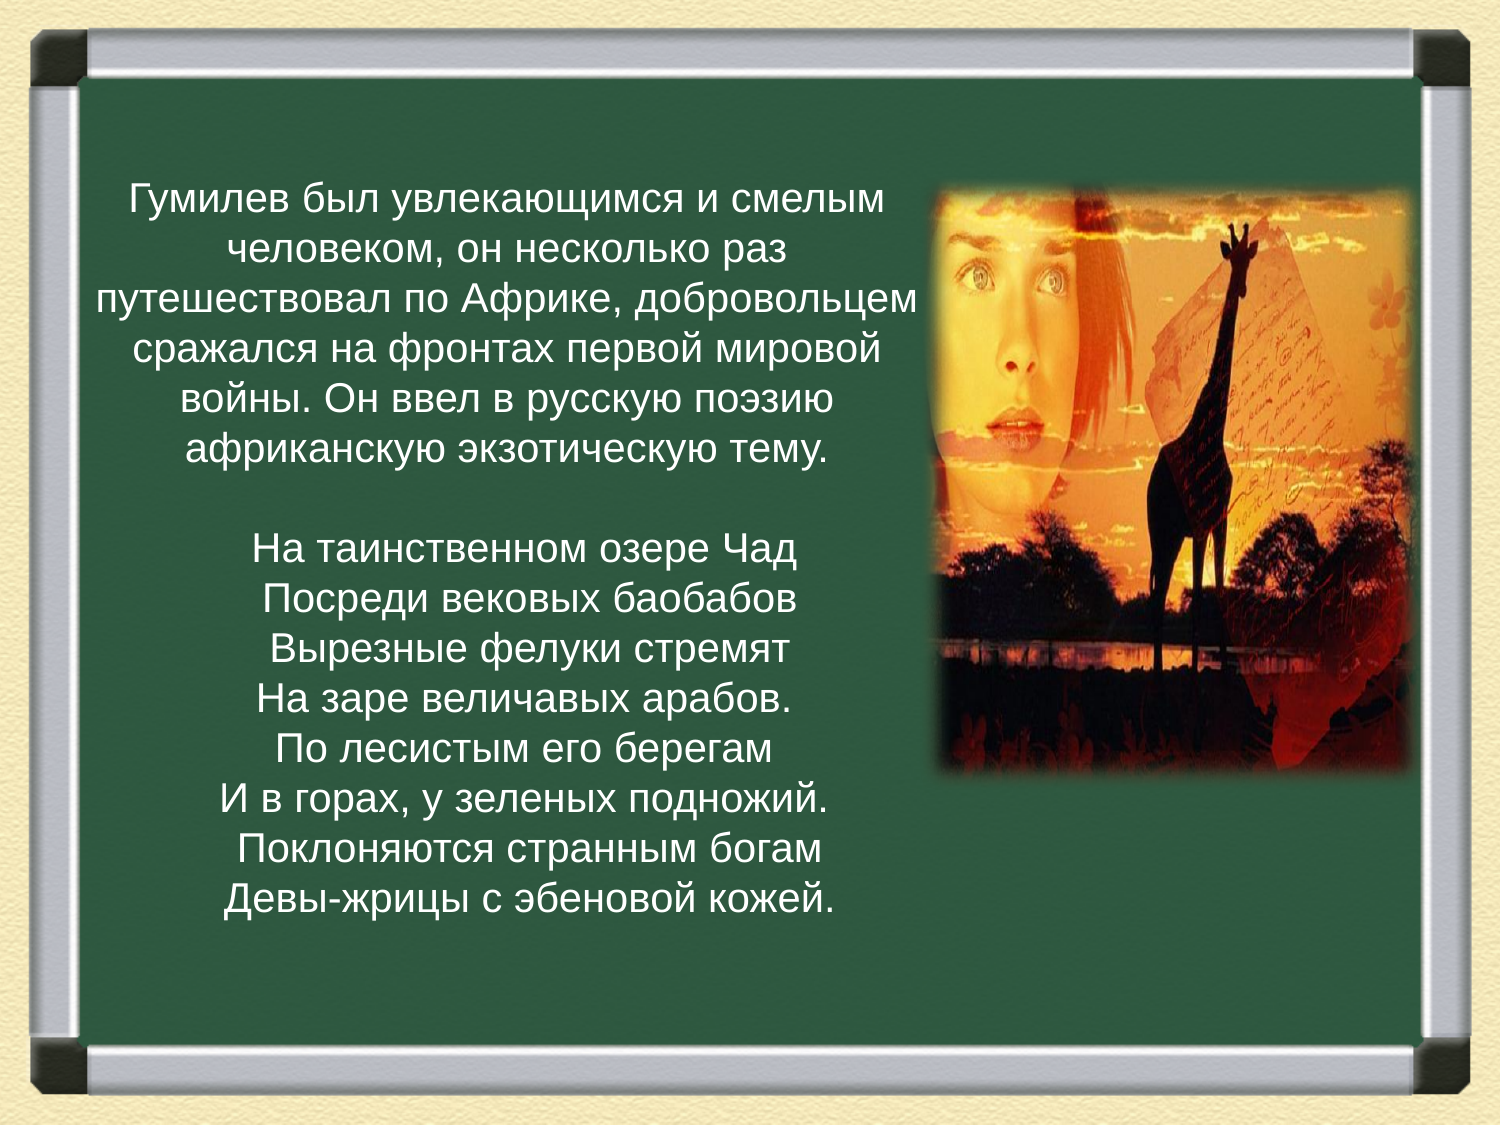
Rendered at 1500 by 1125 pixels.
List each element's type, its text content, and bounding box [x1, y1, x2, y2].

title Гумилев был увлекающимся и смелым человеком, он несколько раз путешествовал по Африке, добровольцем сражался на фронтах первой мировой войны. Он ввел в русскую поэзию африканскую экзотическую тему. На таинственном озере Чад Посреди вековых баобабов Вырезные фелуки стремят На заре величавых арабов. По лесистым его берегам И в горах, у зеленых подножий. Поклоняются странным богам Девы-жрицы с эбеновой кожей. [74, 44, 940, 1048]
picture [0, 0, 1500, 1125]
